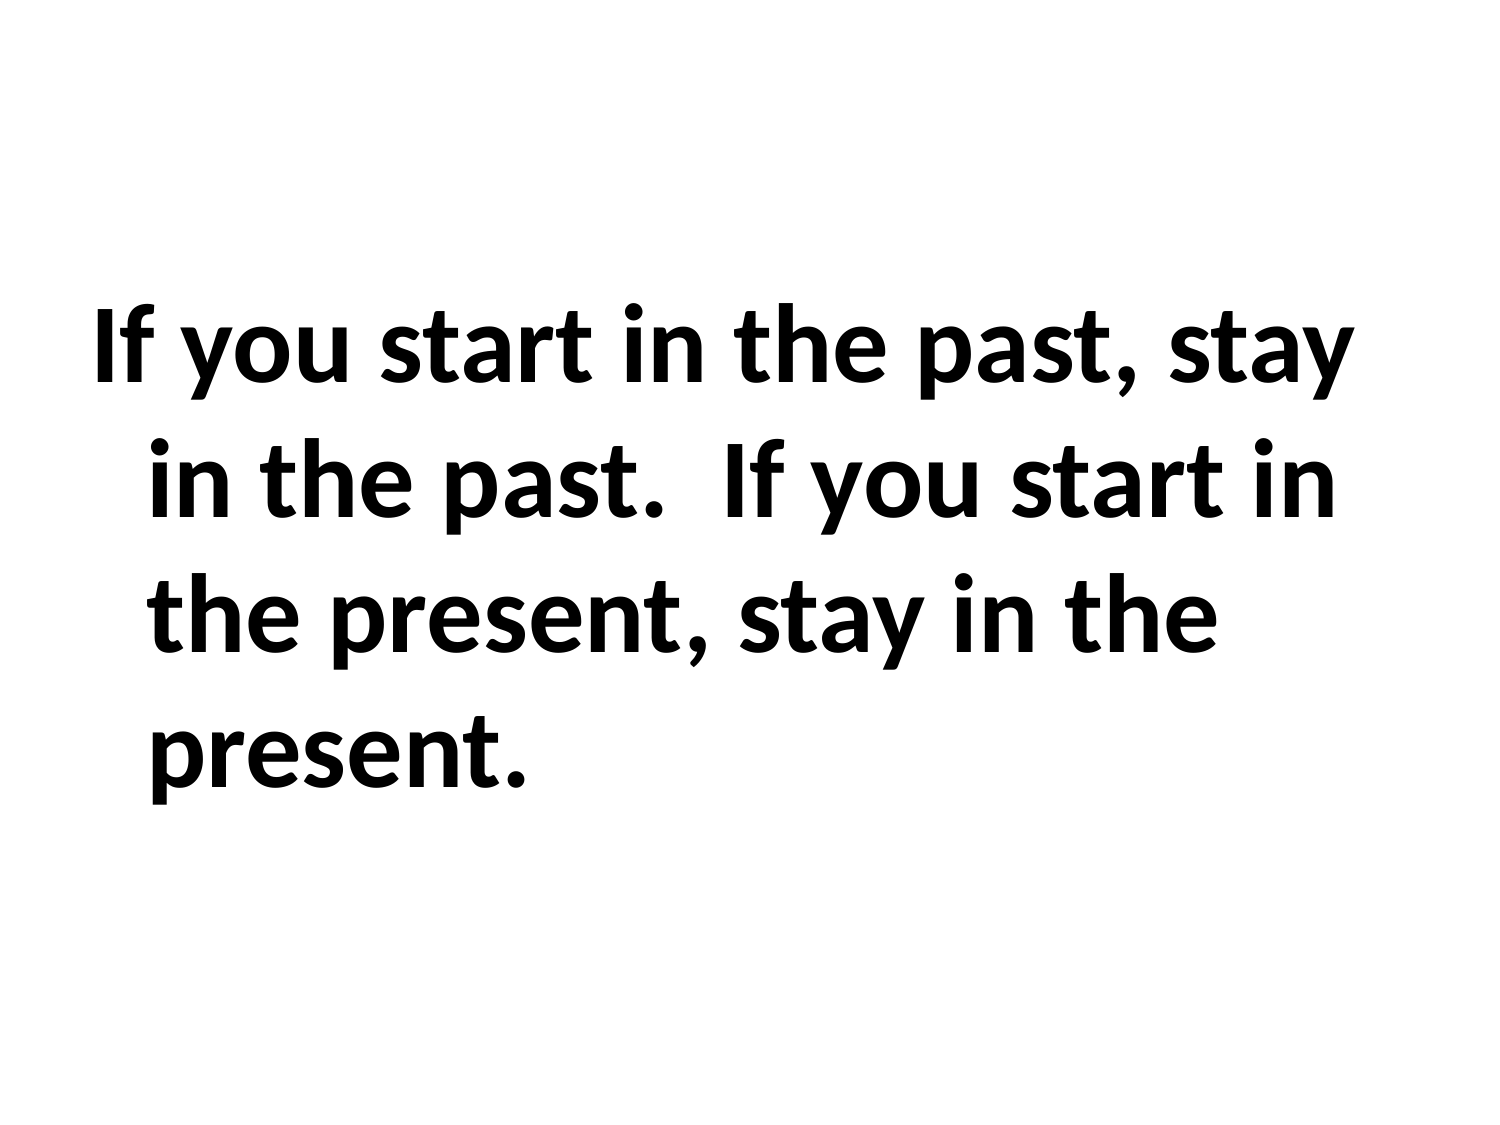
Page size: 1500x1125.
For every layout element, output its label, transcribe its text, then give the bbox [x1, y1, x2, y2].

list If you start in the past, stay in the past. If you start in the present, stay in the present. [75, 262, 1425, 1005]
